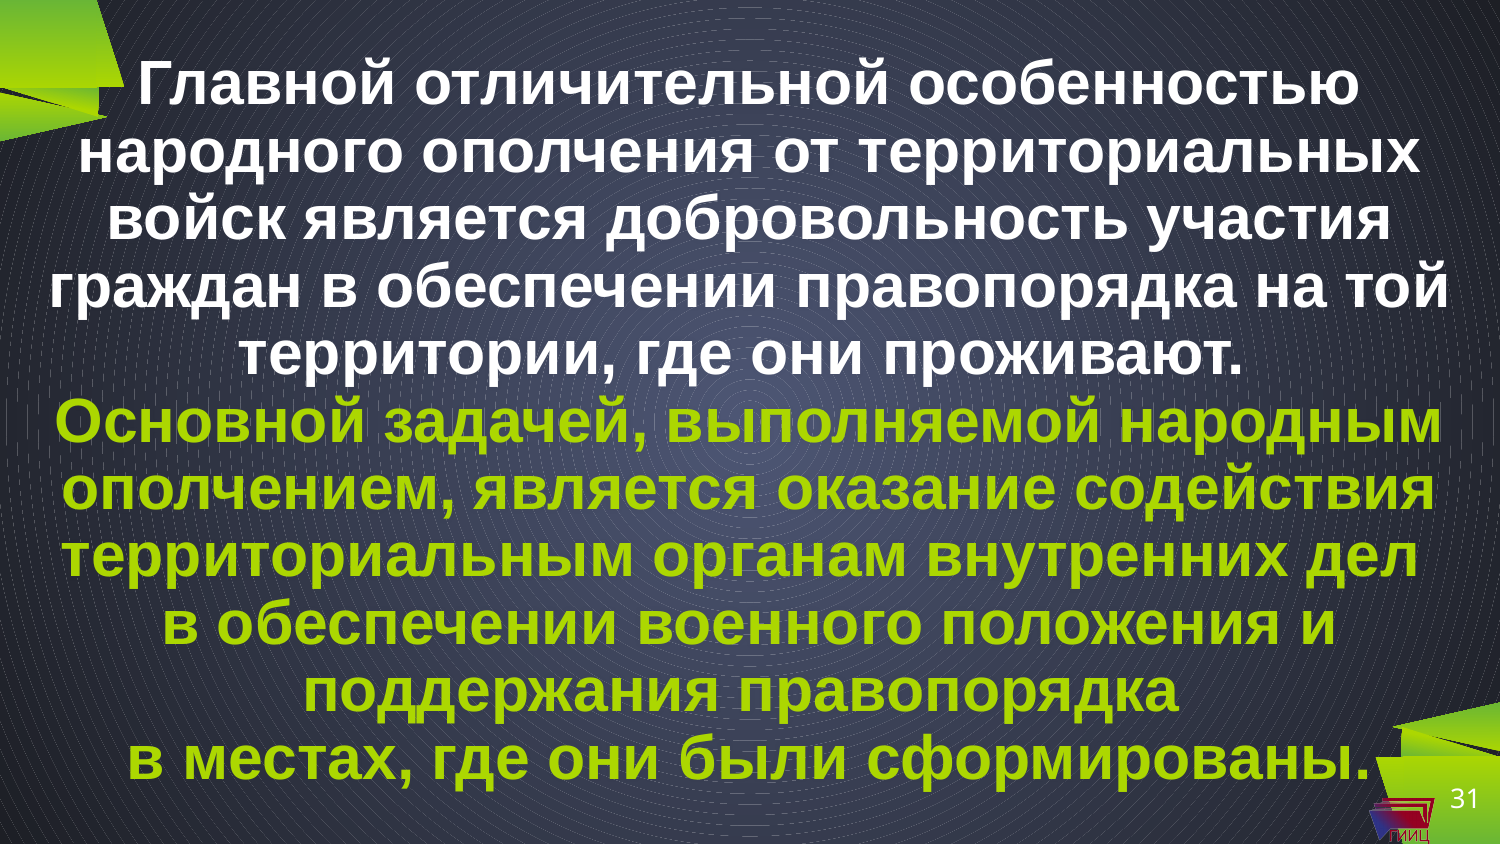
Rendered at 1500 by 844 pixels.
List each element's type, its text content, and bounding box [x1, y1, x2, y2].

title Главной отличительной особенностью народного ополчения от территориальных войск является добровольность участия граждан в обеспечении правопорядка на той территории, где они проживают. Основной задачей, выполняемой народным ополчением, является оказание содействия территориальным органам внутренних дел в обеспечении военного положения и поддержания правопорядка в местах, где они были сформированы. [17, 236, 1483, 608]
slide_number 31 [1401, 756, 1482, 844]
picture [1368, 798, 1435, 844]
